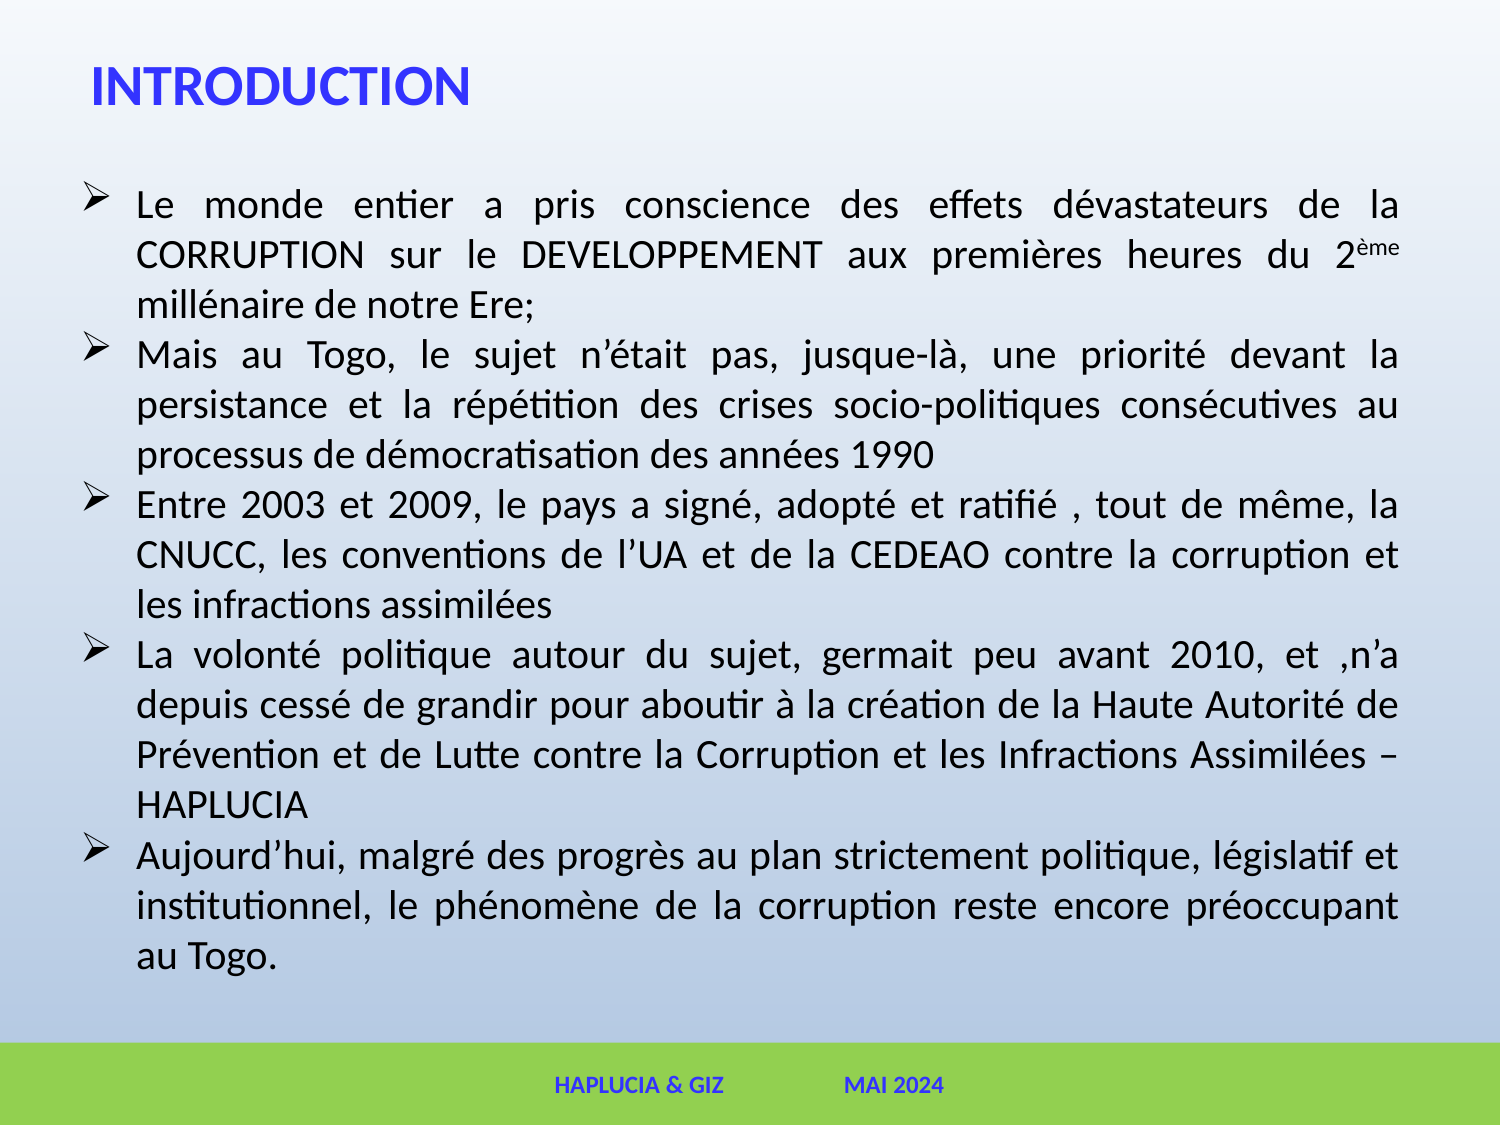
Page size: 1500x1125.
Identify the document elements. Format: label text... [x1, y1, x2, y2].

list Le monde entier a pris conscience des effets dévastateurs de la CORRUPTION sur le DEVELOPPEMENT aux premières heures du 2ème millénaire de notre Ere; Mais au Togo, le sujet n’était pas, jusque-là, une priorité devant la persistance et la répétition des crises socio-politiques consécutives au processus de démocratisation des années 1990 Entre 2003 et 2009, le pays a signé, adopté et ratifié , tout de même, la CNUCC, les conventions de l’UA et de la CEDEAO contre la corruption et les infractions assimilées La volonté politique autour du sujet, germait peu avant 2010, et ,n’a depuis cessé de grandir pour aboutir à la création de la Haute Autorité de Prévention et de Lutte contre la Corruption et les Infractions Assimilées – HAPLUCIA Aujourd’hui, malgré des progrès au plan strictement politique, législatif et institutionnel, le phénomène de la corruption reste encore préoccupant au Togo. [64, 168, 1415, 994]
title INTRODUCTION [75, 45, 1425, 121]
footer HAPLUCIA & GIZ MAI 2024 [0, 1042, 1500, 1125]
